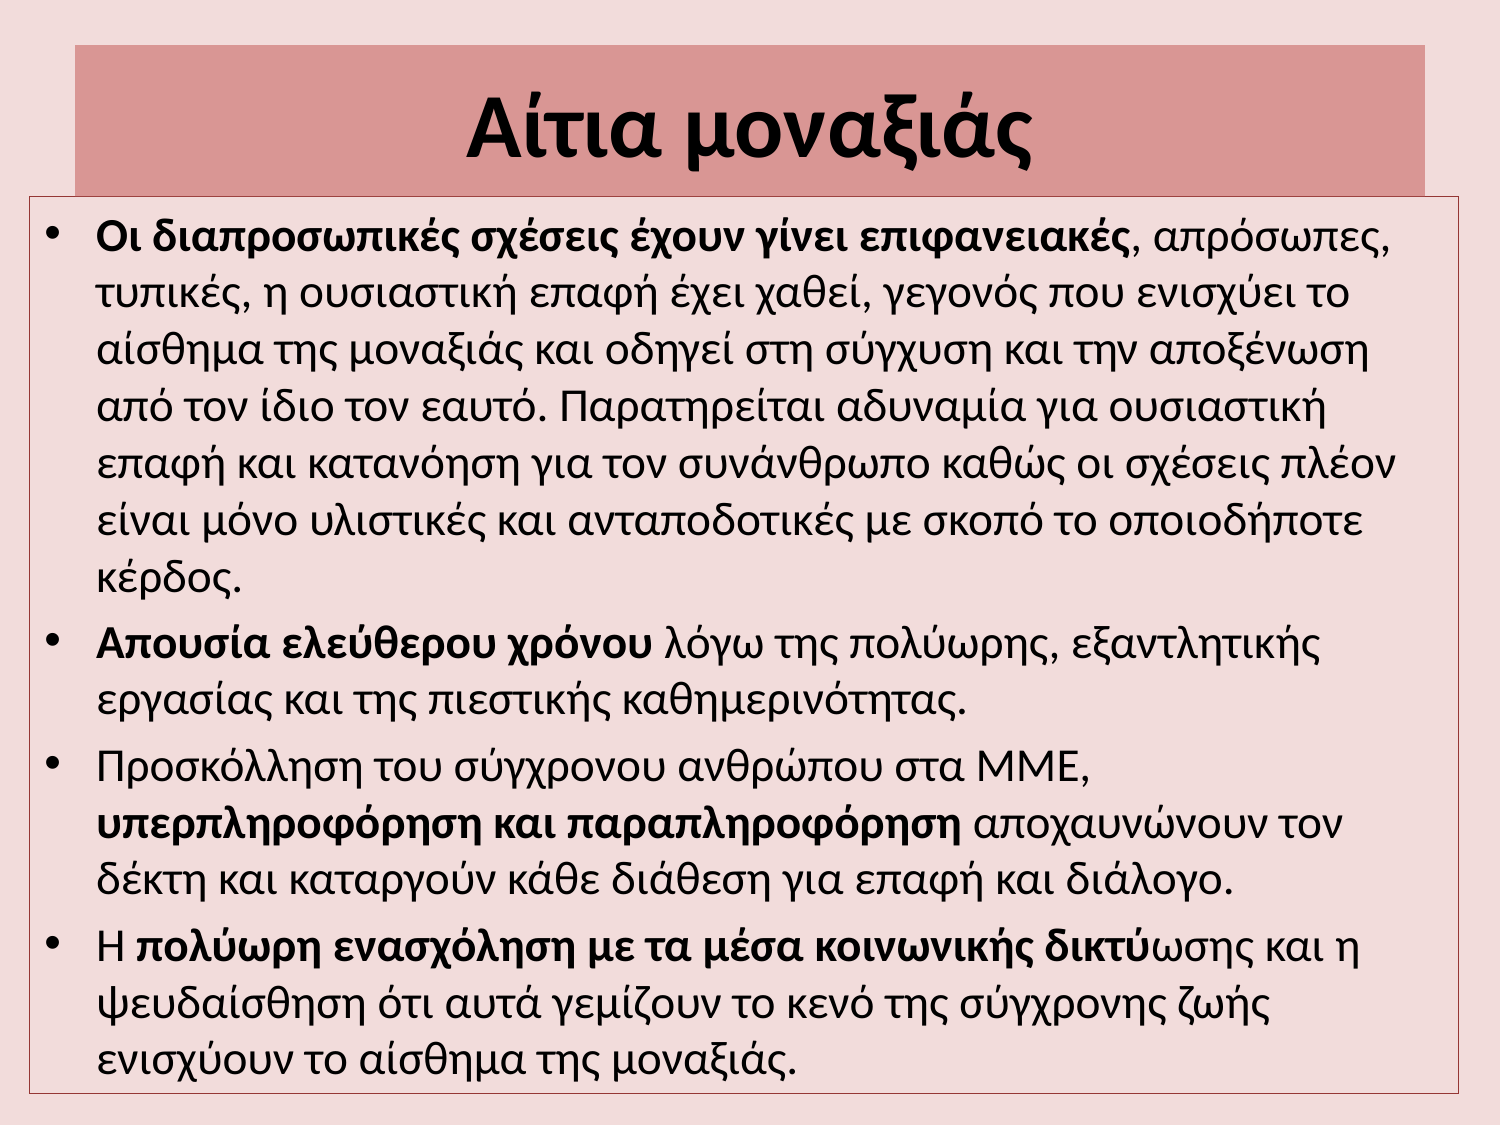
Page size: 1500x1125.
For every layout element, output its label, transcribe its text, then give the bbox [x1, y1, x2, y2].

title Αίτια μοναξιάς [75, 45, 1425, 197]
list Οι διαπροσωπικές σχέσεις έχουν γίνει επιφανειακές, απρόσωπες, τυπικές, η ουσιαστική επαφή έχει χαθεί, γεγονός που ενισχύει το αίσθημα της μοναξιάς και οδηγεί στη σύγχυση και την αποξένωση από τον ίδιο τον εαυτό. Παρατηρείται αδυναμία για ουσιαστική επαφή και κατανόηση για τον συνάνθρωπο καθώς οι σχέσεις πλέον είναι μόνο υλιστικές και ανταποδοτικές με σκοπό το οποιοδήποτε κέρδος. Απουσία ελεύθερου χρόνου λόγω της πολύωρης, εξαντλητικής εργασίας και της πιεστικής καθημερινότητας. Προσκόλληση του σύγχρονου ανθρώπου στα ΜΜΕ, υπερπληροφόρηση και παραπληροφόρηση αποχαυνώνουν τον δέκτη και καταργούν κάθε διάθεση για επαφή και διάλογο. Η πολύωρη ενασχόληση με τα μέσα κοινωνικής δικτύωσης και η ψευδαίσθηση ότι αυτά γεμίζουν το κενό της σύγχρονης ζωής ενισχύουν το αίσθημα της μοναξιάς. [29, 196, 1459, 1094]
